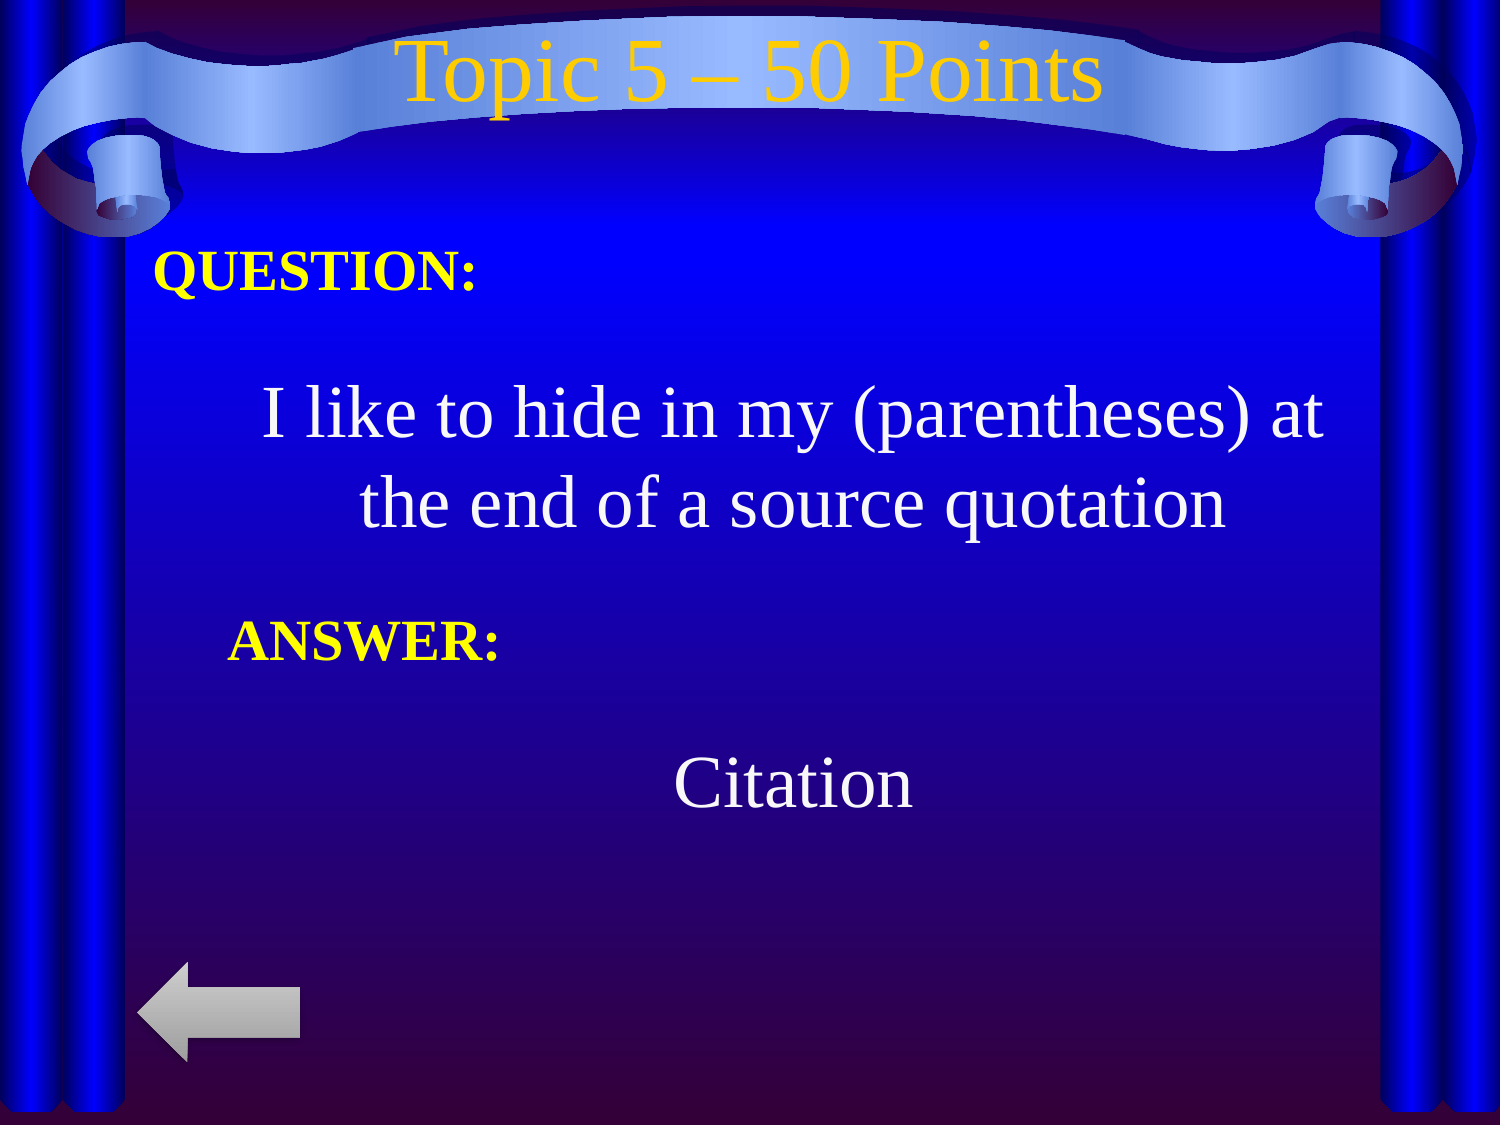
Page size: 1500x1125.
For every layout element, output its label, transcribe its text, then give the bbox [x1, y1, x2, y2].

text_box QUESTION: I like to hide in my (parentheses) at the end of a source quotation ANSWER: Citation [137, 224, 1375, 830]
text_box [137, 962, 300, 1063]
title Topic 5 – 50 Points [75, 0, 1425, 130]
